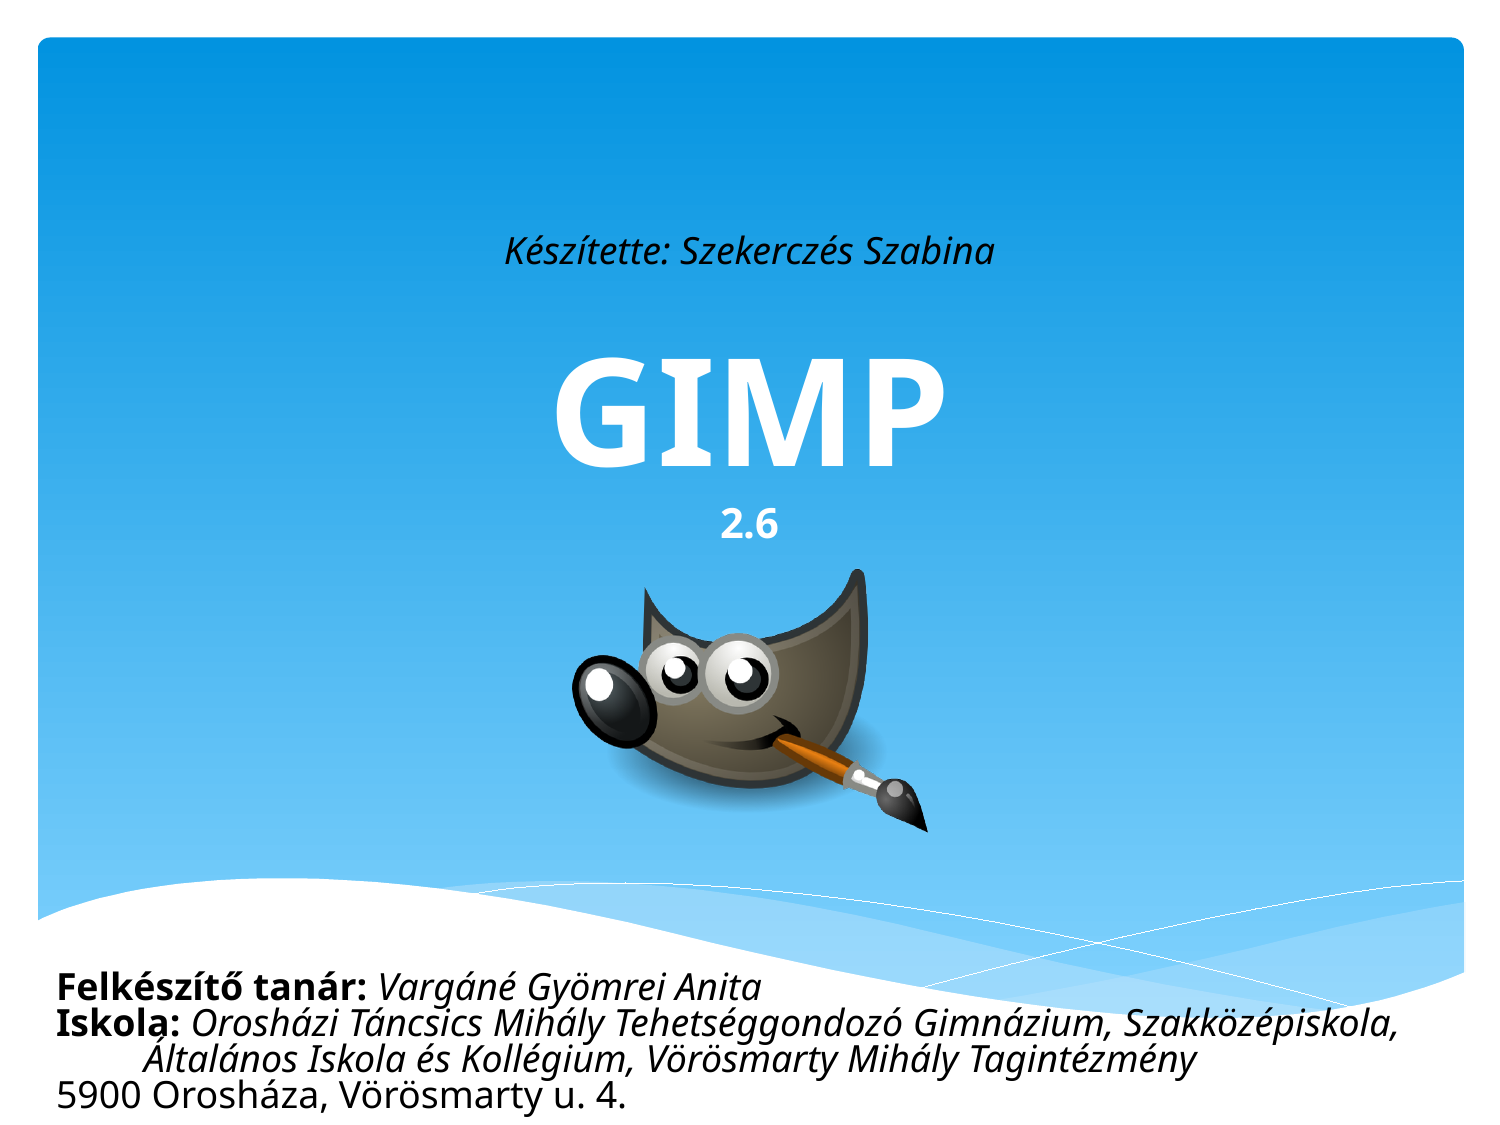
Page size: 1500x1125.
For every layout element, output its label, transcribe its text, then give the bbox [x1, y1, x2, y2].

title GIMP 2.6 [112, 262, 1388, 555]
text_box Felkészítő tanár: Vargáné Gyömrei Anita Iskola: Orosházi Táncsics Mihály Tehetséggondozó Gimnázium, Szakközépiskola, Általános Iskola és Kollégium, Vörösmarty Mihály Tagintézmény 5900 Orosháza, Vörösmarty u. 4. [41, 964, 1459, 1123]
text_box Készítette: Szekerczés Szabina [383, 219, 1117, 280]
picture [572, 523, 928, 879]
